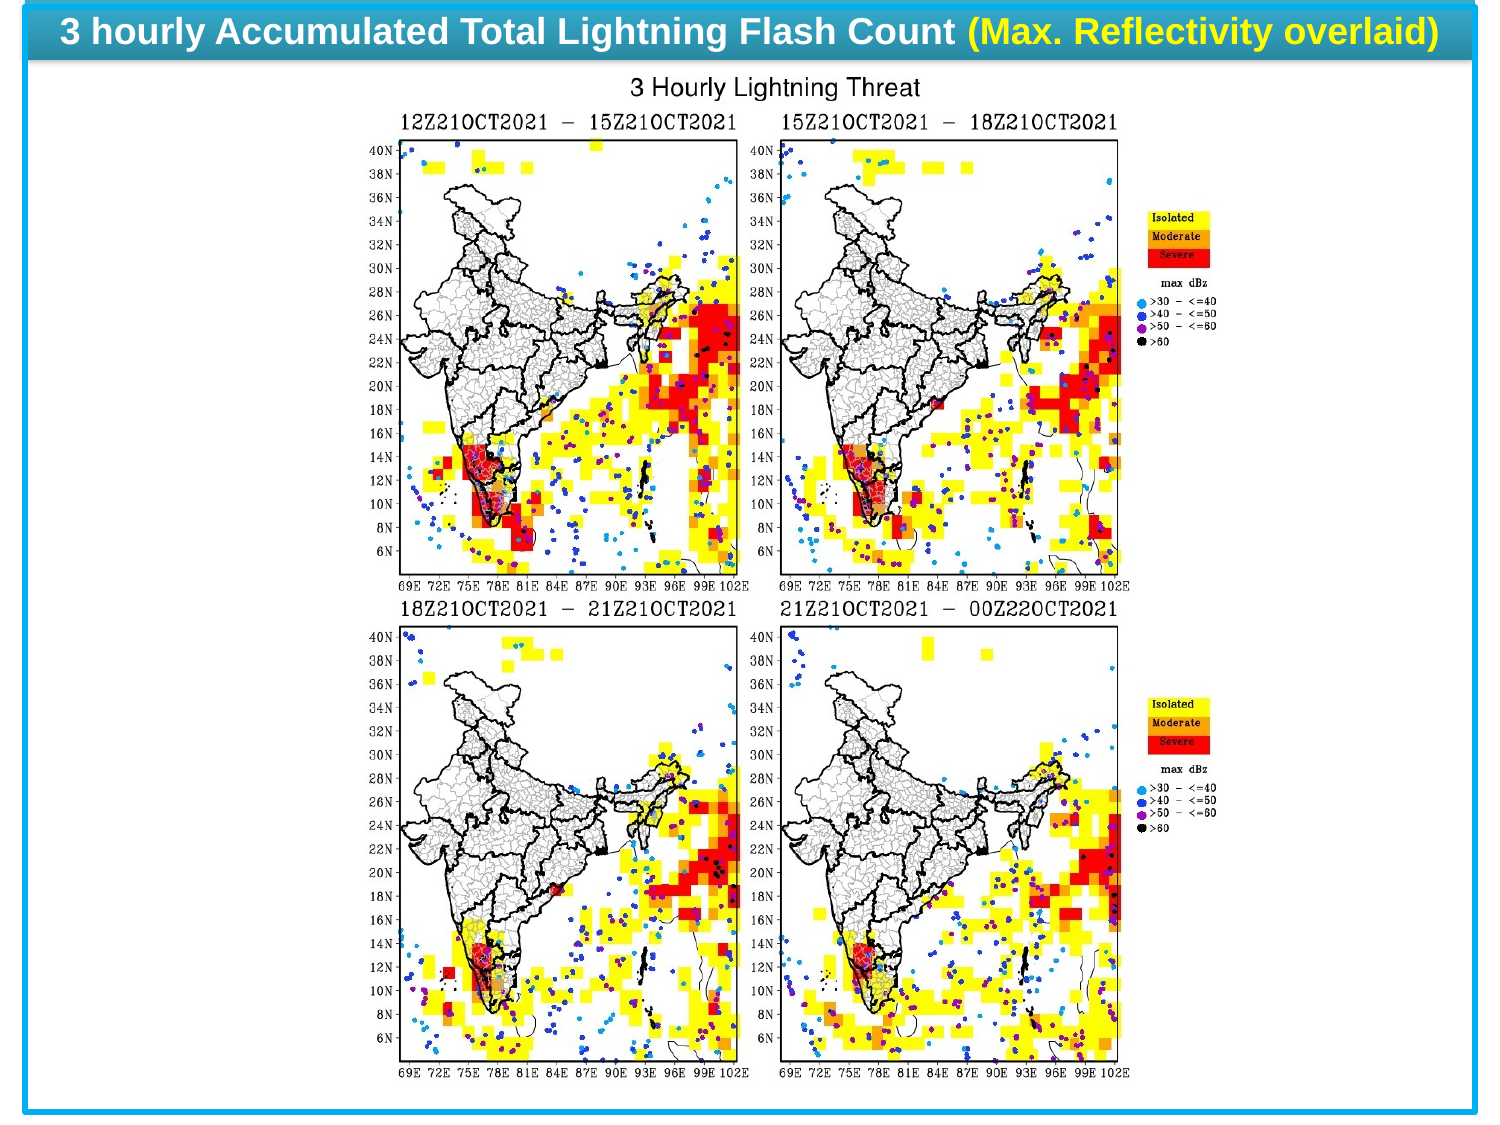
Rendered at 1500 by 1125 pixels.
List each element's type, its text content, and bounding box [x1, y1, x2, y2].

picture [363, 77, 1217, 1081]
text_box 3 hourly Accumulated Total Lightning Flash Count (Max. Reflectivity overlaid) [24, 0, 1475, 5]
text_box [23, 5, 1477, 1114]
